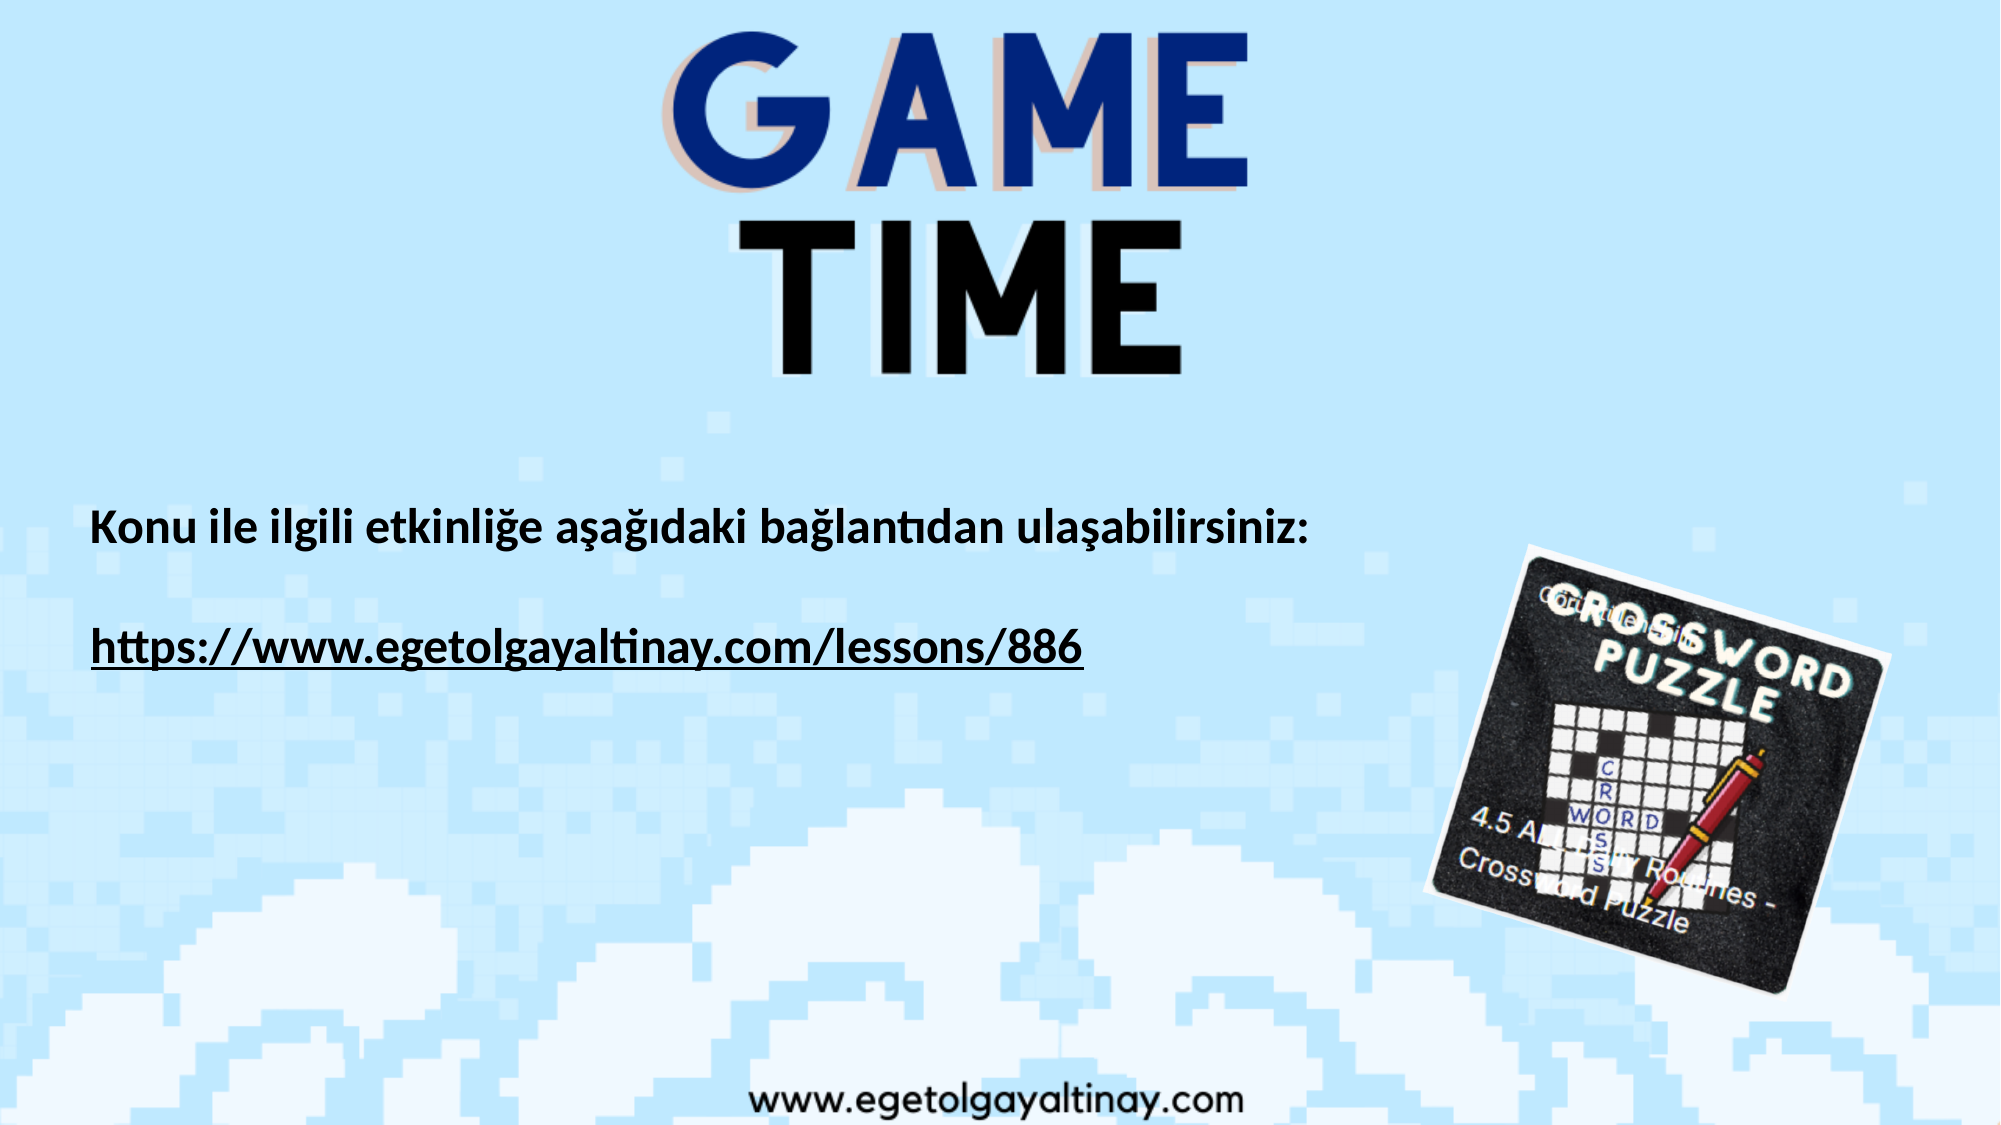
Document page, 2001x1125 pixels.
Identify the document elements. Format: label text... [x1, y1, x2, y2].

picture [0, 0, 2001, 1125]
text_box Konu ile ilgili etkinliğe aşağıdaki bağlantıdan ulaşabilirsiniz: https://www.egetolgayaltinay.com/lessons/886 [76, 486, 1342, 681]
